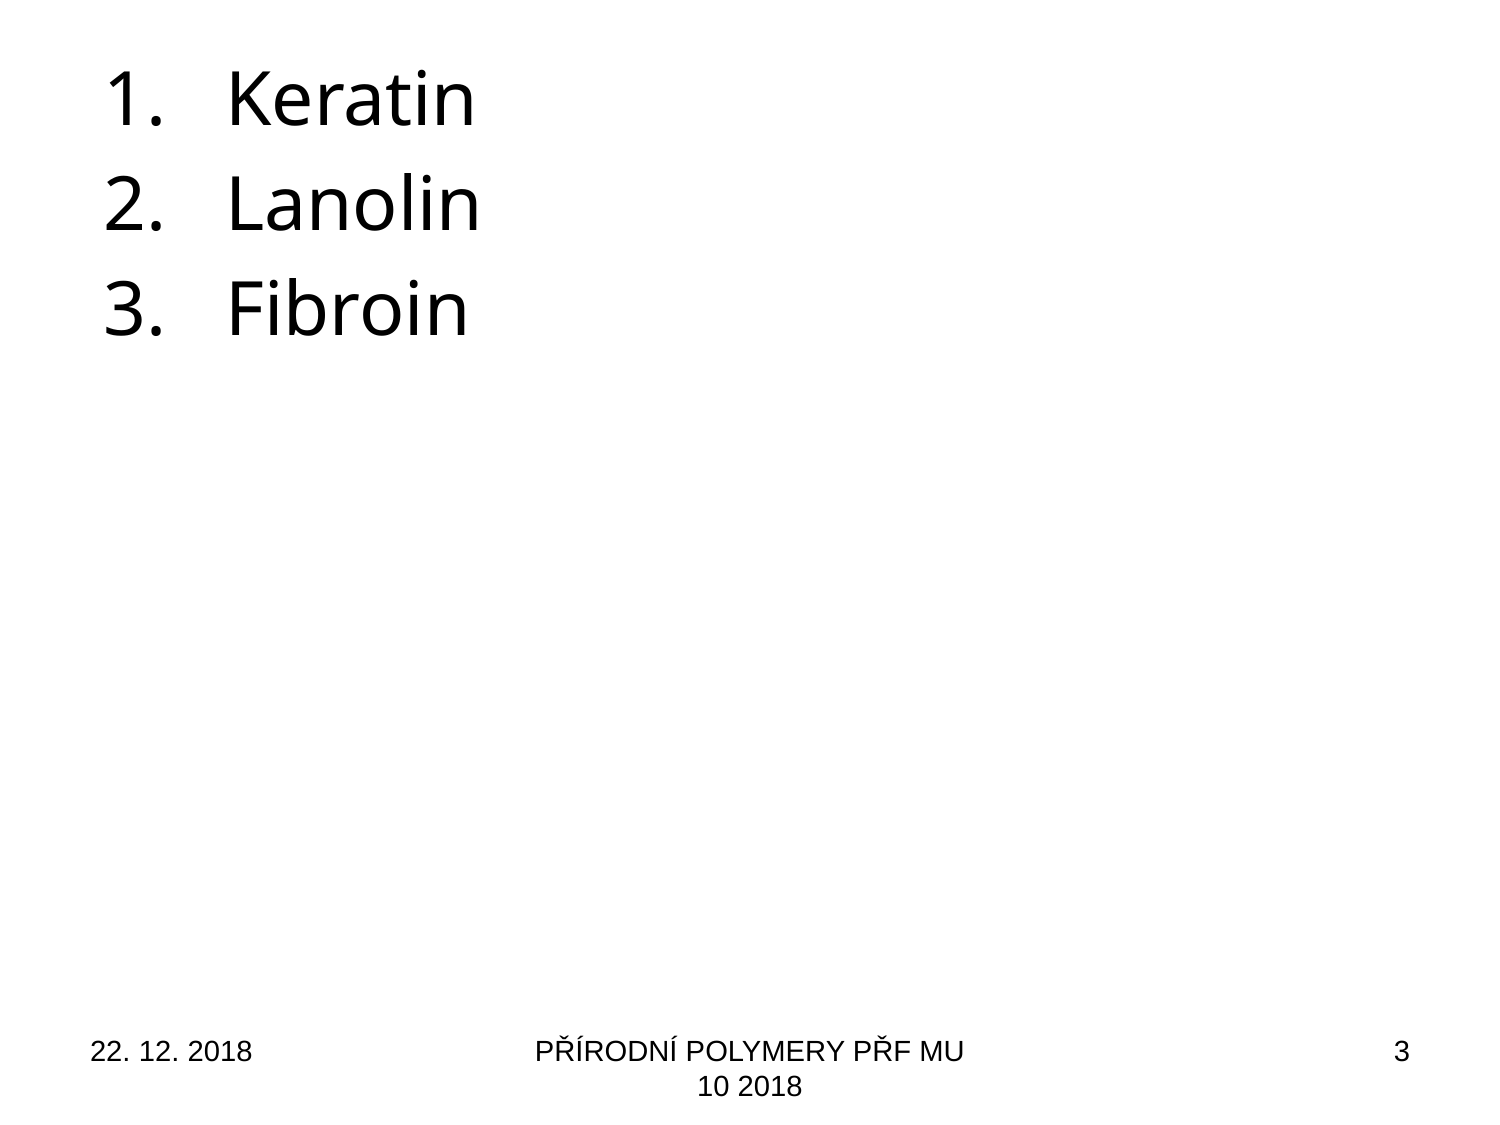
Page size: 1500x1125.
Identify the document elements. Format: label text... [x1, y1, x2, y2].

slide_number 22. 12. 2018 [74, 1024, 426, 1103]
footer PŘÍRODNÍ POLYMERY PŘF MU 10 2018 [512, 1024, 988, 1103]
list Keratin Lanolin Fibroin [88, 42, 1439, 1024]
slide_number 3 [1074, 1024, 1426, 1103]
